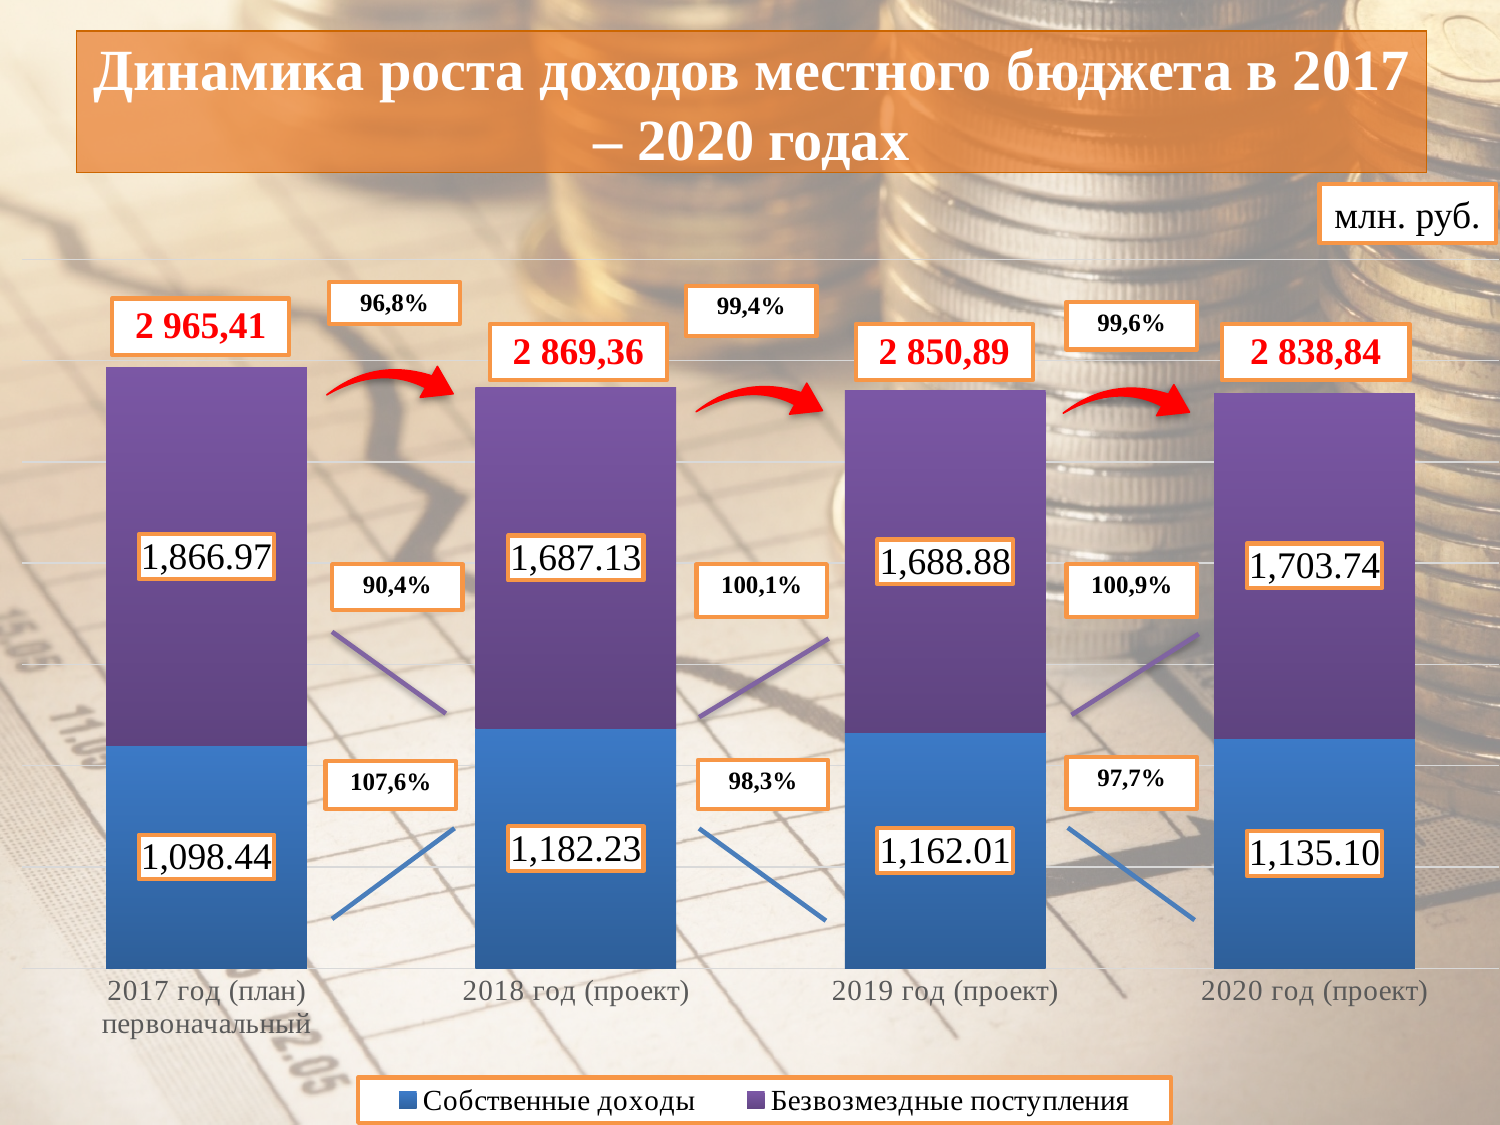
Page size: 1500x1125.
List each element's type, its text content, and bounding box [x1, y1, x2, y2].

title Динамика роста доходов местного бюджета в 2017 – 2020 годах [76, 30, 1427, 173]
chart [4, 183, 1500, 1125]
text_box Подпрограмма «Безопасность дорожного движения в Георгиевском городском округе Ставропольского края» [0, 0, 1500, 187]
